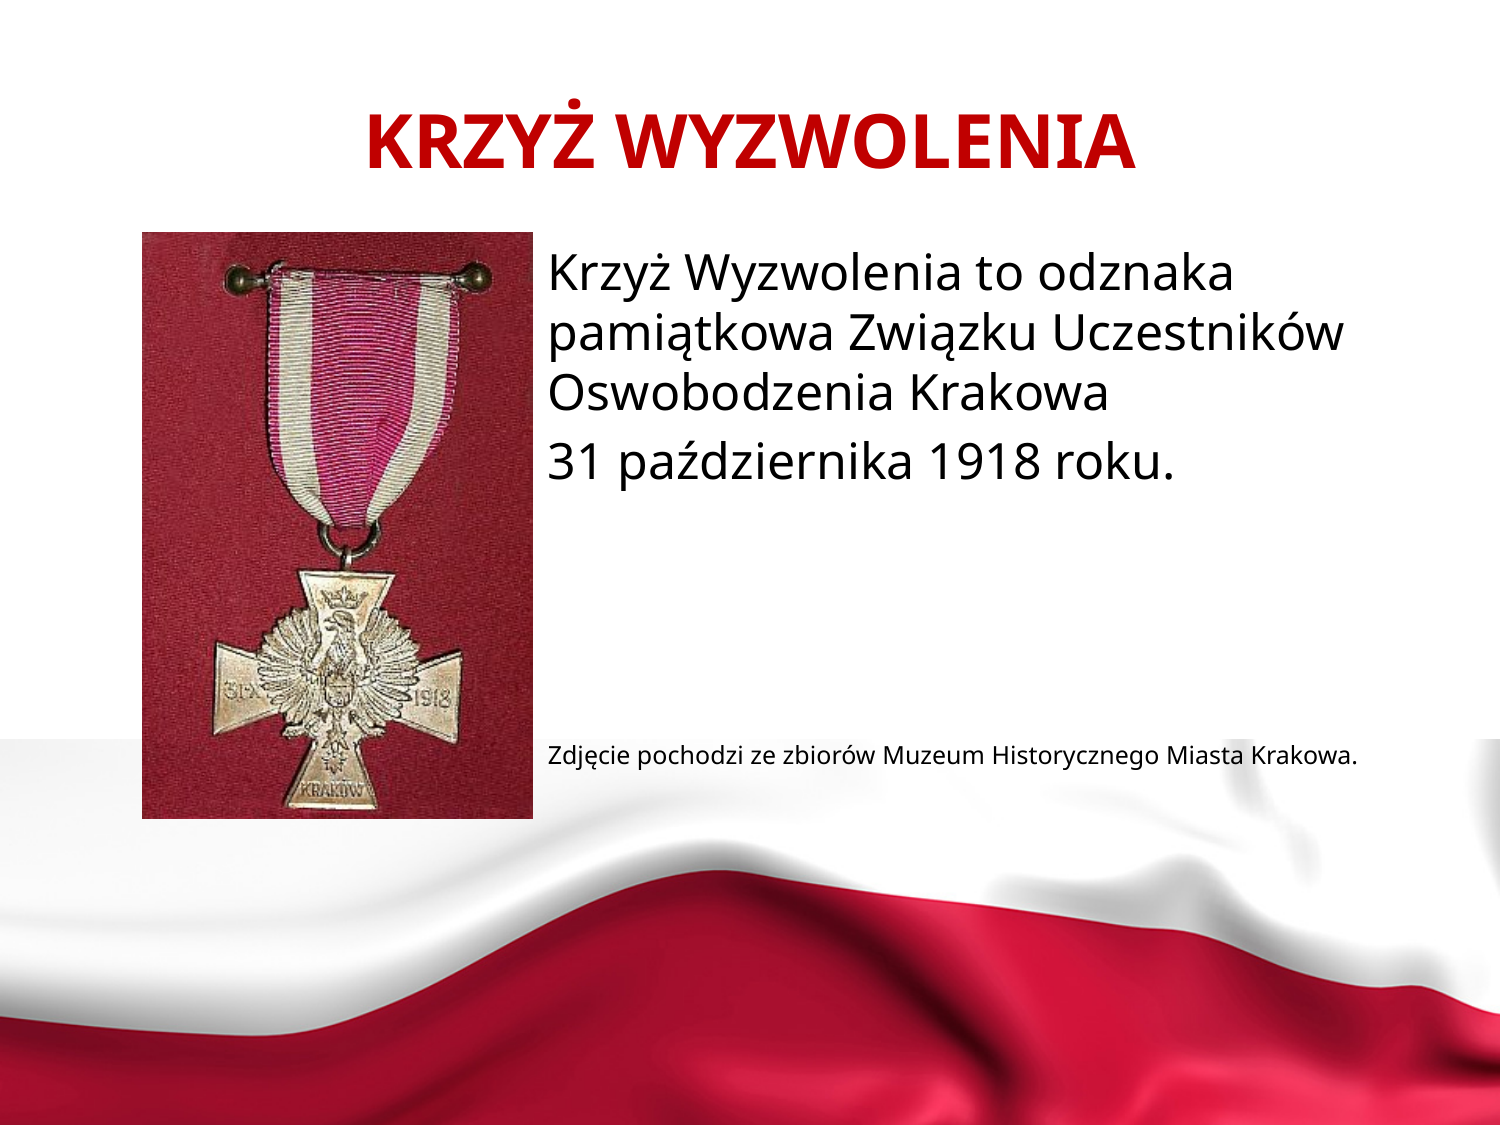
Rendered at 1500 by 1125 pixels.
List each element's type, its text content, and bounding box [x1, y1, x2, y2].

picture [0, 232, 1500, 1125]
title KRZYŻ WYZWOLENIA [75, 45, 1425, 233]
list Krzyż Wyzwolenia to odznaka pamiątkowa Związku Uczestników Oswobodzenia Krakowa 31 października 1918 roku. Zdjęcie pochodzi ze zbiorów Muzeum Historycznego Miasta Krakowa. [534, 232, 1397, 819]
